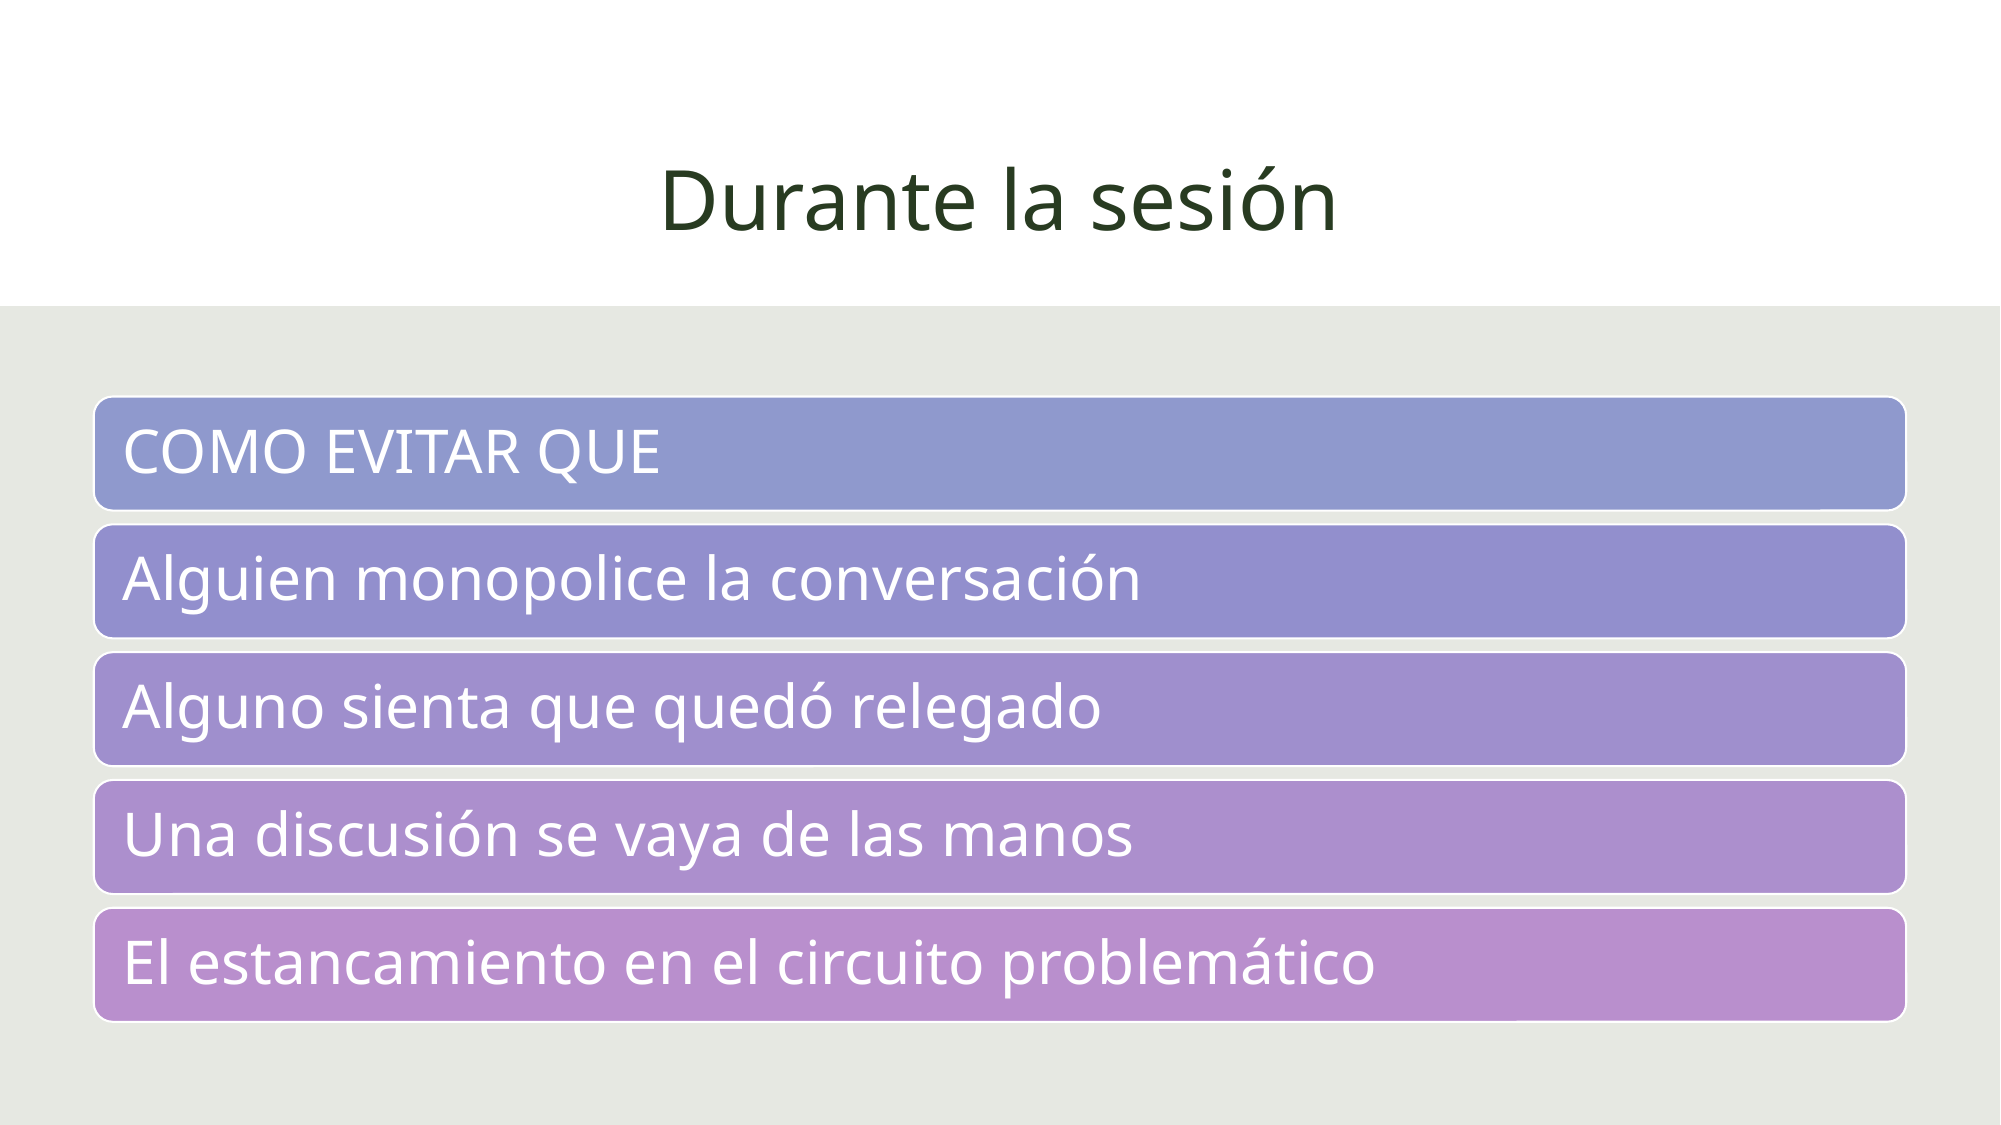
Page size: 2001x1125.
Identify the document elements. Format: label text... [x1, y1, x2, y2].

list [93, 389, 1907, 1030]
text_box [0, 305, 2000, 1125]
title Durante la sesión [233, 115, 1766, 279]
text_box [0, 0, 2000, 305]
